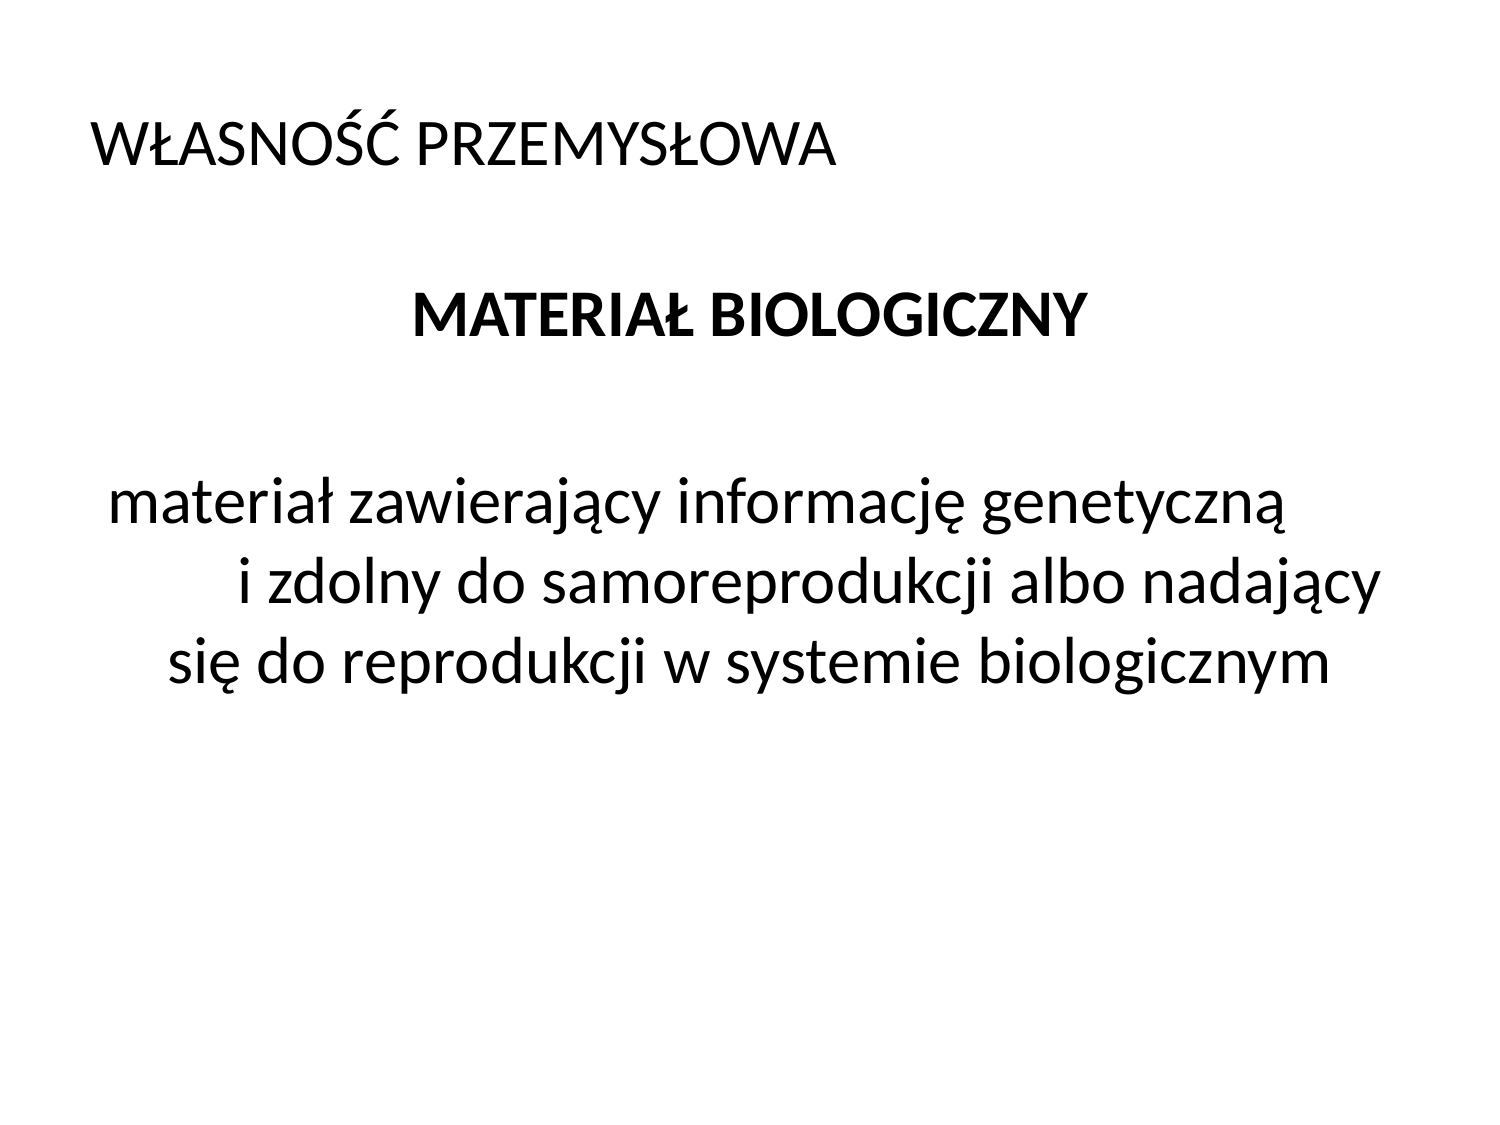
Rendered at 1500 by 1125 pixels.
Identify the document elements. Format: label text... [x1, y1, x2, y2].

list MATERIAŁ BIOLOGICZNY materiał zawierający informację genetyczną i zdolny do samoreprodukcji albo nadający się do reprodukcji w systemie biologicznym [75, 262, 1425, 1005]
title WŁASNOŚĆ PRZEMYSŁOWA [75, 45, 1425, 233]
